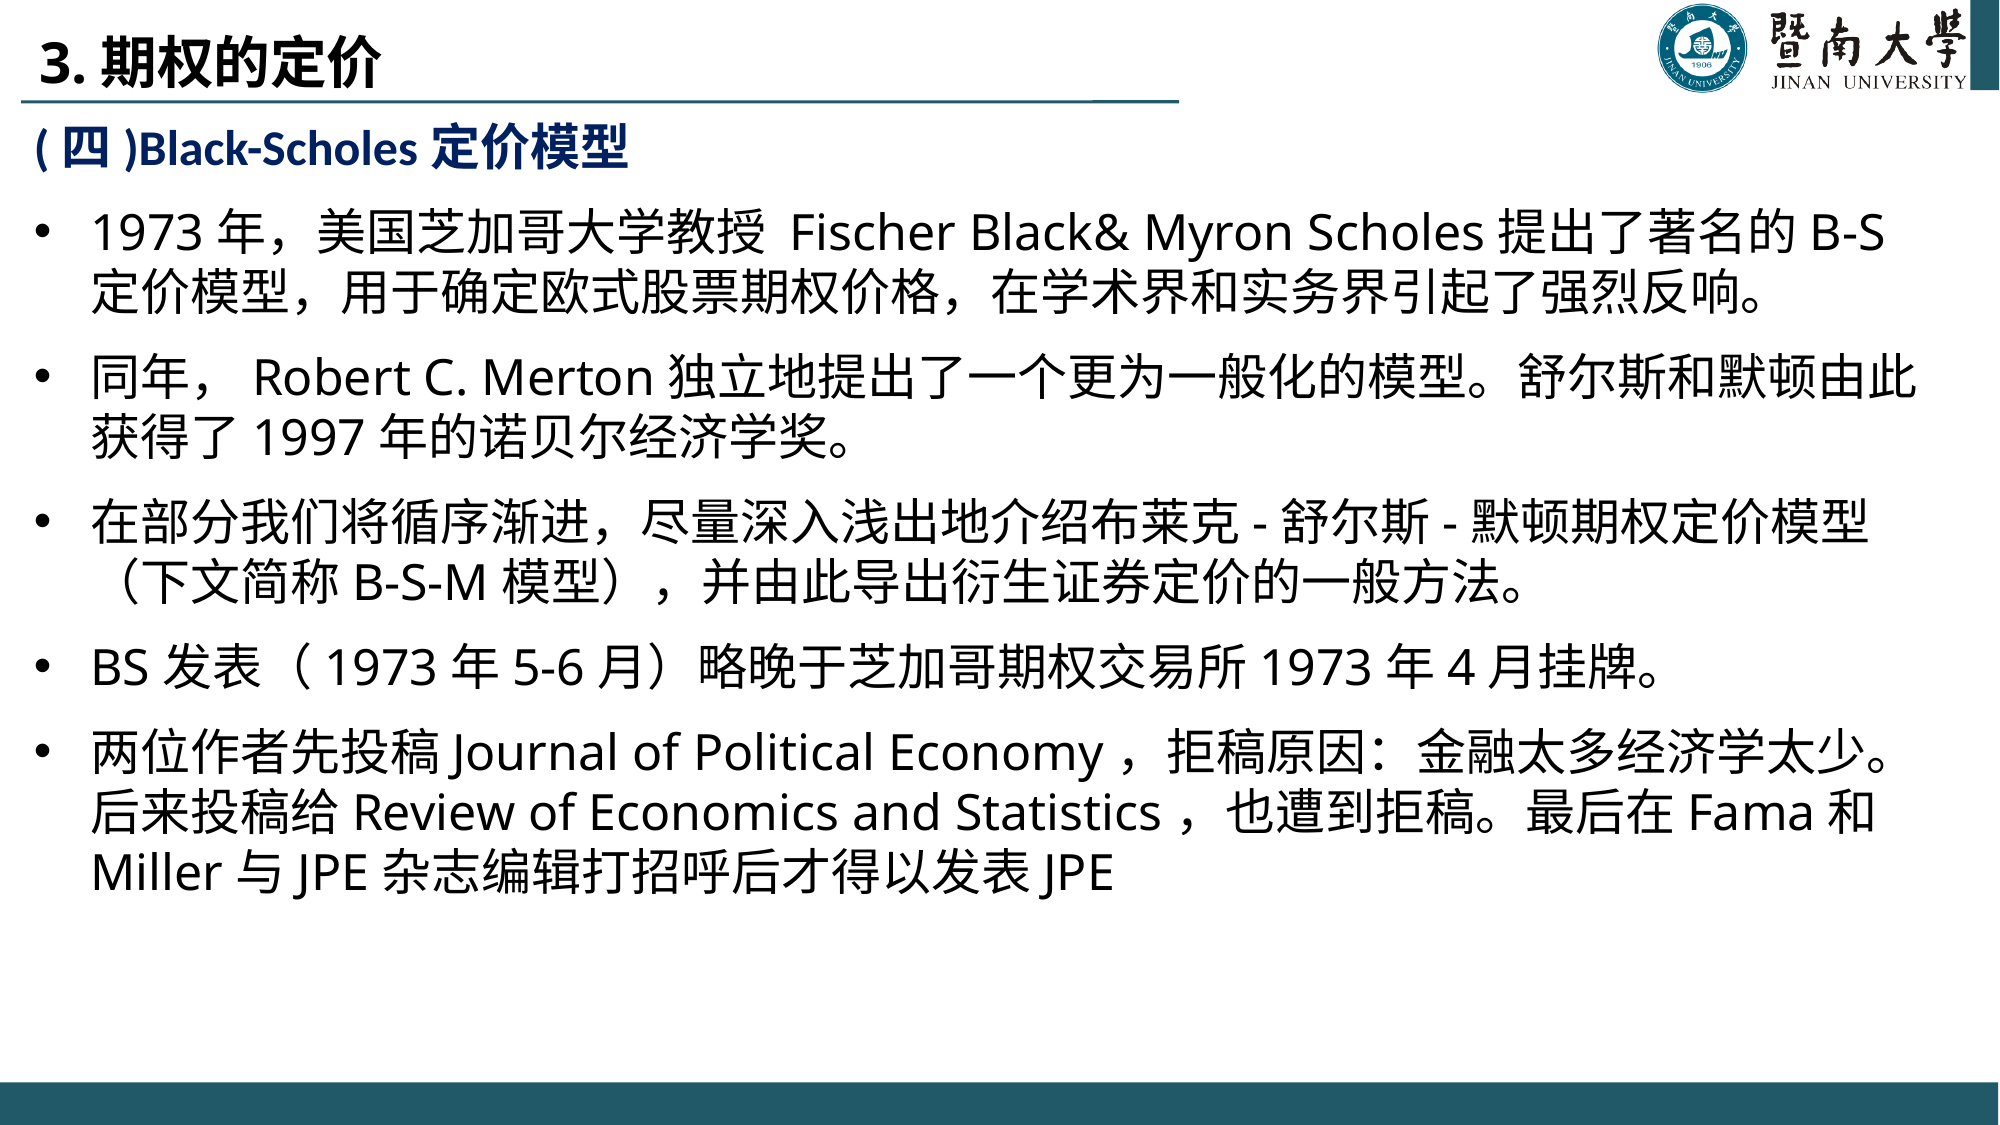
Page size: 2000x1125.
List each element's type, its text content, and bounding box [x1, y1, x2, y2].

text_box (四)Black-Scholes定价模型 1973年，美国芝加哥大学教授 Fischer Black& Myron Scholes提出了著名的B-S定价模型，用于确定欧式股票期权价格，在学术界和实务界引起了强烈反响。 同年，Robert C. Merton独立地提出了一个更为一般化的模型。舒尔斯和默顿由此获得了1997年的诺贝尔经济学奖。 在部分我们将循序渐进，尽量深入浅出地介绍布莱克-舒尔斯-默顿期权定价模型（下文简称B-S-M模型），并由此导出衍生证券定价的一般方法。 BS发表（1973年5-6月）略晚于芝加哥期权交易所1973年4月挂牌。 两位作者先投稿Journal of Political Economy，拒稿原因：金融太多经济学太少。后来投稿给Review of Economics and Statistics，也遭到拒稿。最后在Fama和Miller与JPE杂志编辑打招呼后才得以发表JPE [19, 78, 1957, 974]
picture [1675, 21, 1730, 76]
text_box 3.期权的定价 [24, 19, 521, 78]
picture [1657, 3, 1967, 93]
